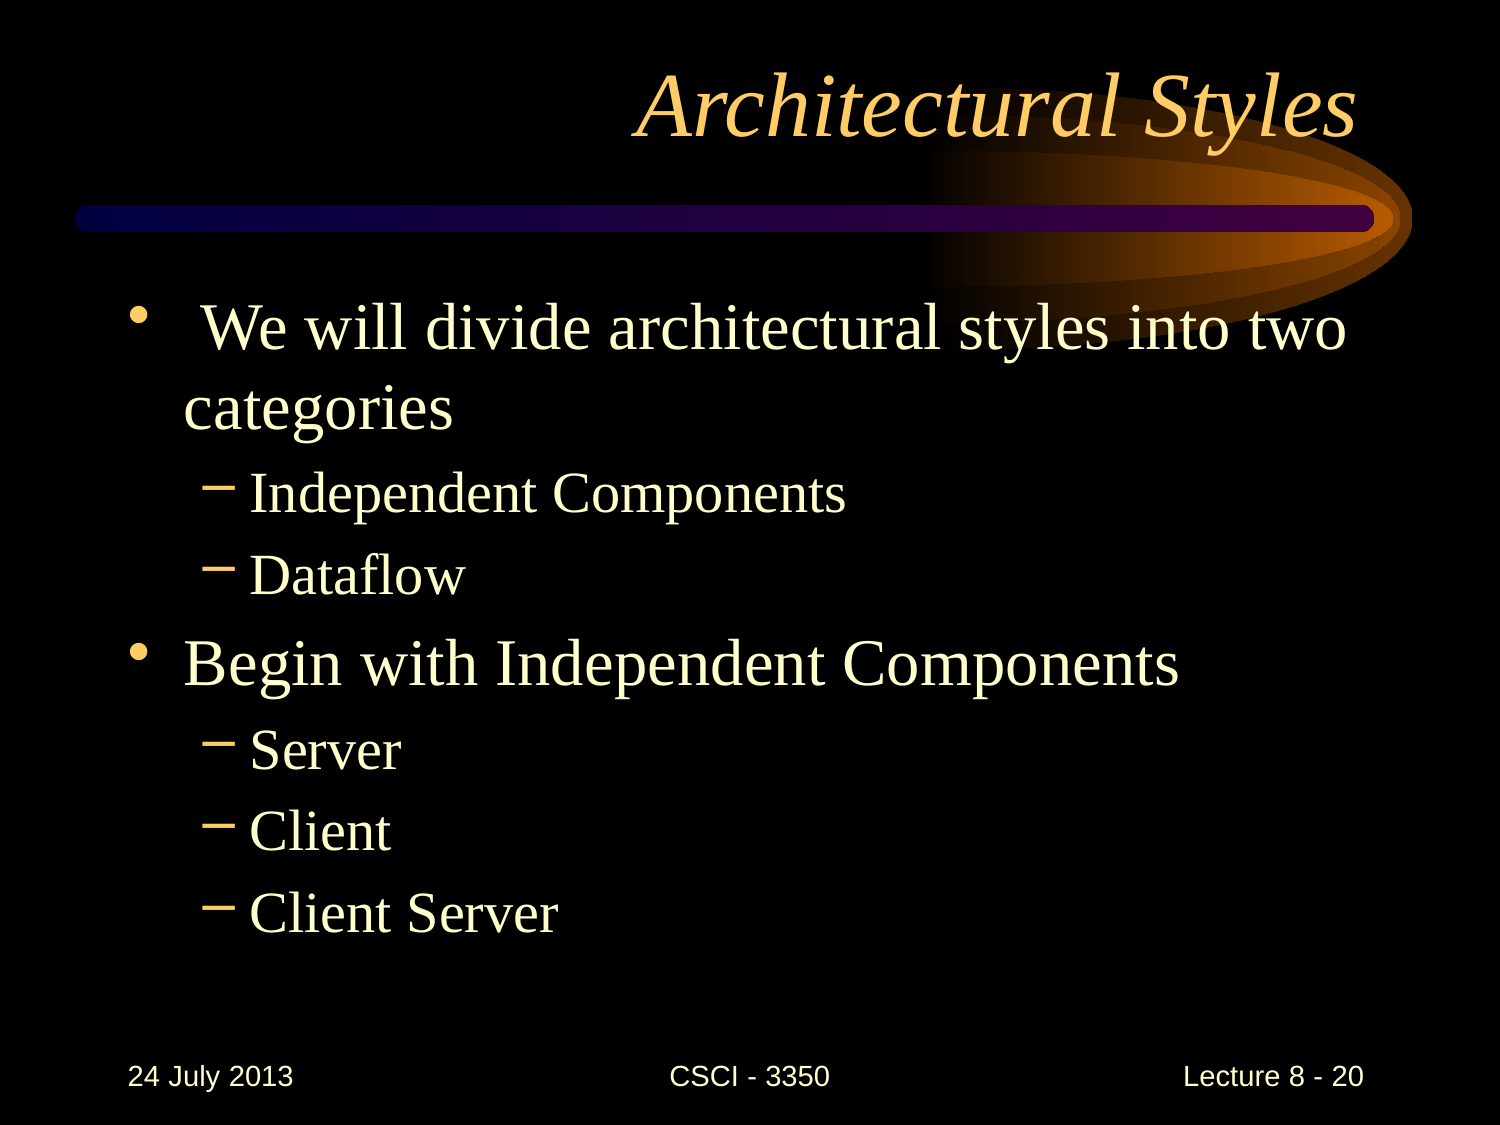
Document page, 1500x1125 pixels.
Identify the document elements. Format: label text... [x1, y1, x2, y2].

slide_number Lecture 8 - 20 [1074, 1037, 1388, 1113]
list We will divide architectural styles into two categories Independent Components Dataflow Begin with Independent Components Server Client Client Server [112, 275, 1388, 1013]
title Architectural Styles [99, 37, 1375, 163]
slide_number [112, 1037, 426, 1113]
footer CSCI - 3350 [512, 1037, 988, 1113]
